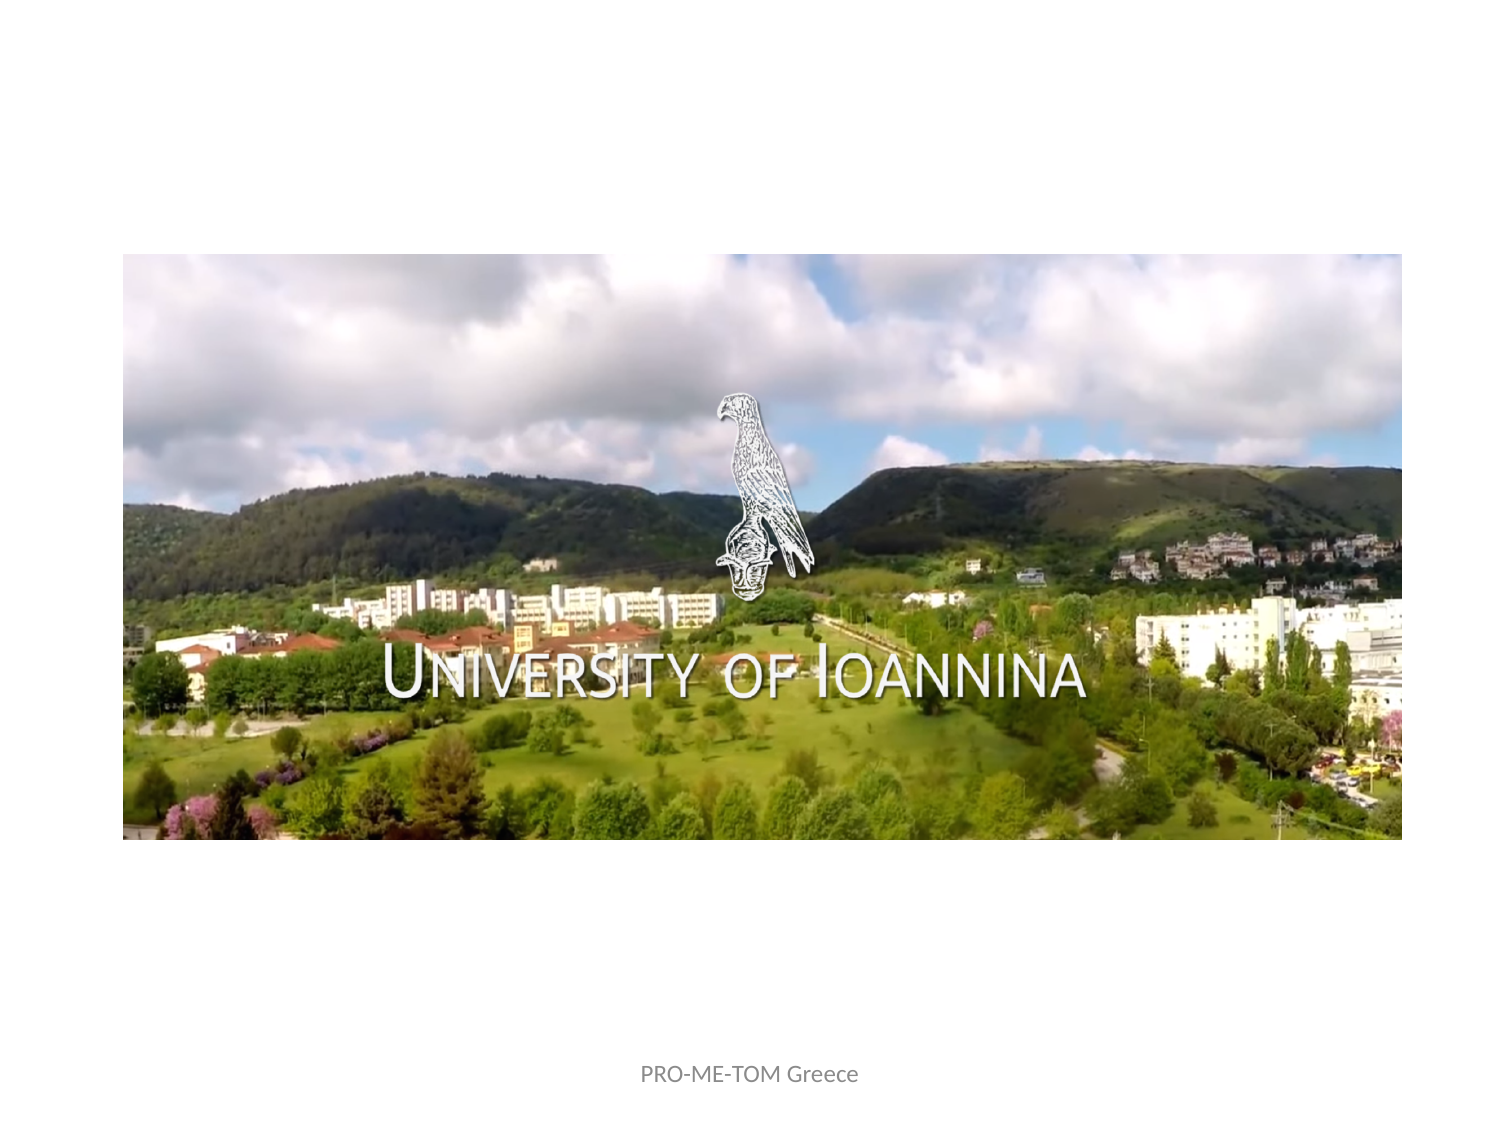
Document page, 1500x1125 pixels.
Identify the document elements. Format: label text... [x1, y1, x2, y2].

footer PRO-ME-TOM Greece [512, 1042, 988, 1103]
picture [123, 254, 1402, 840]
